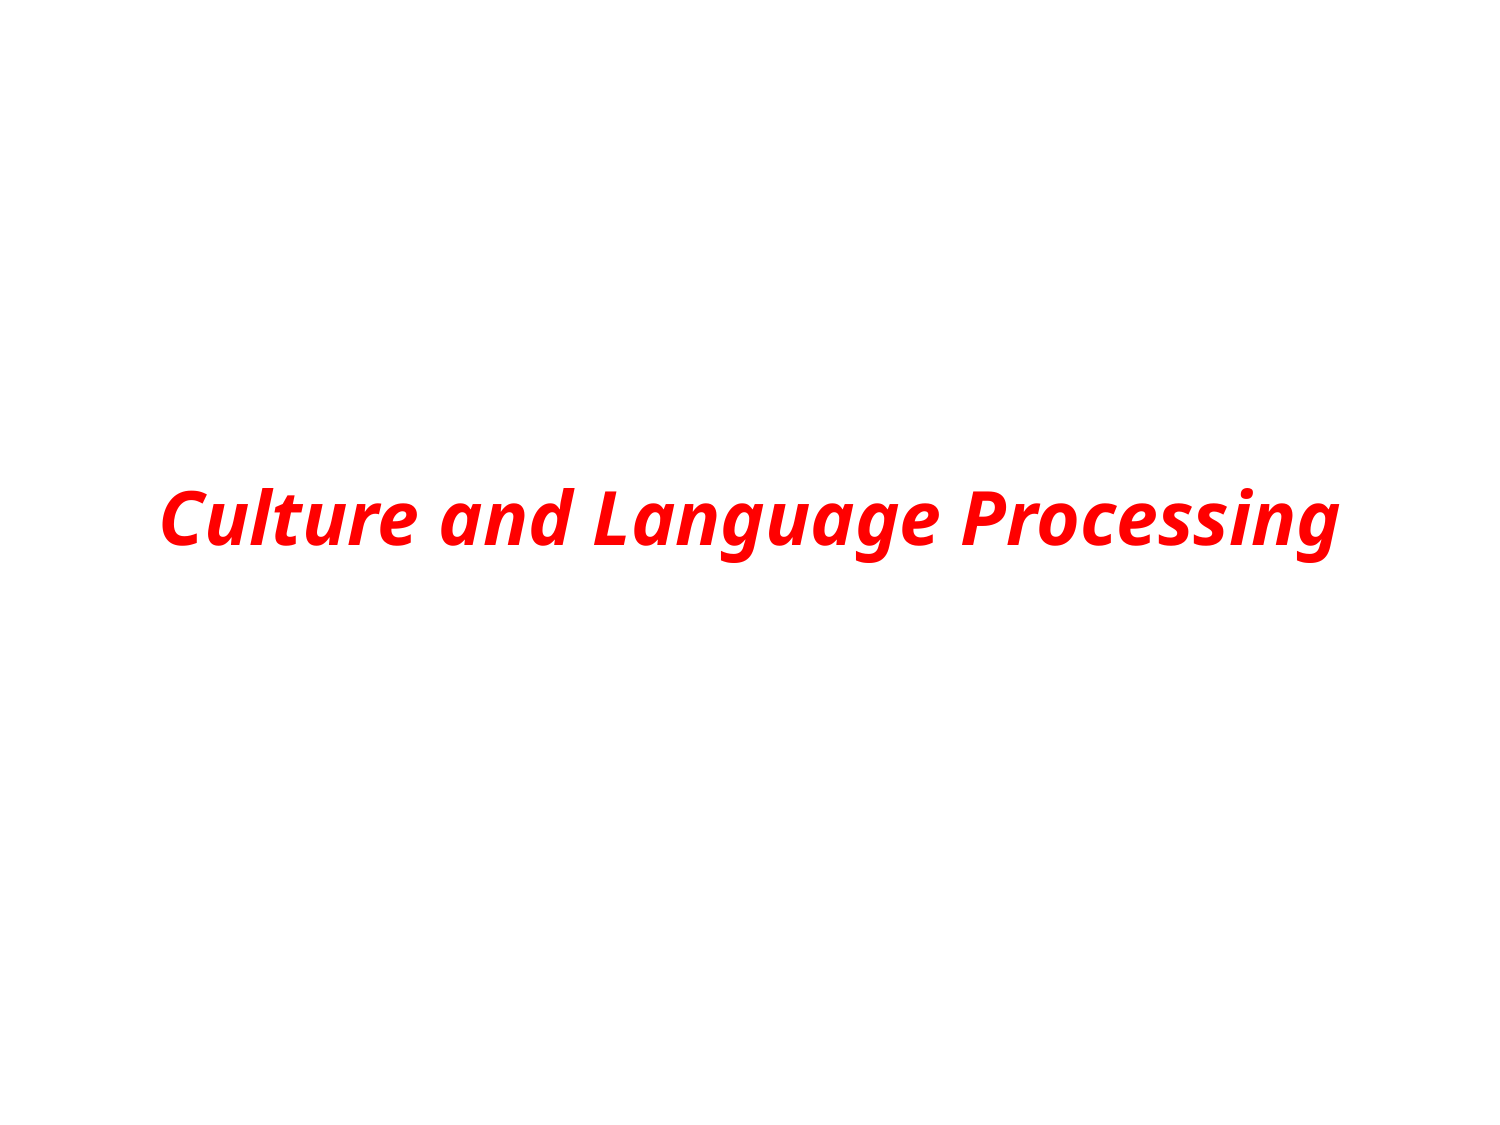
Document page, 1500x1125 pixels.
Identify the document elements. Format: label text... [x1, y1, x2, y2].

title Culture and Language Processing [64, 290, 1436, 740]
